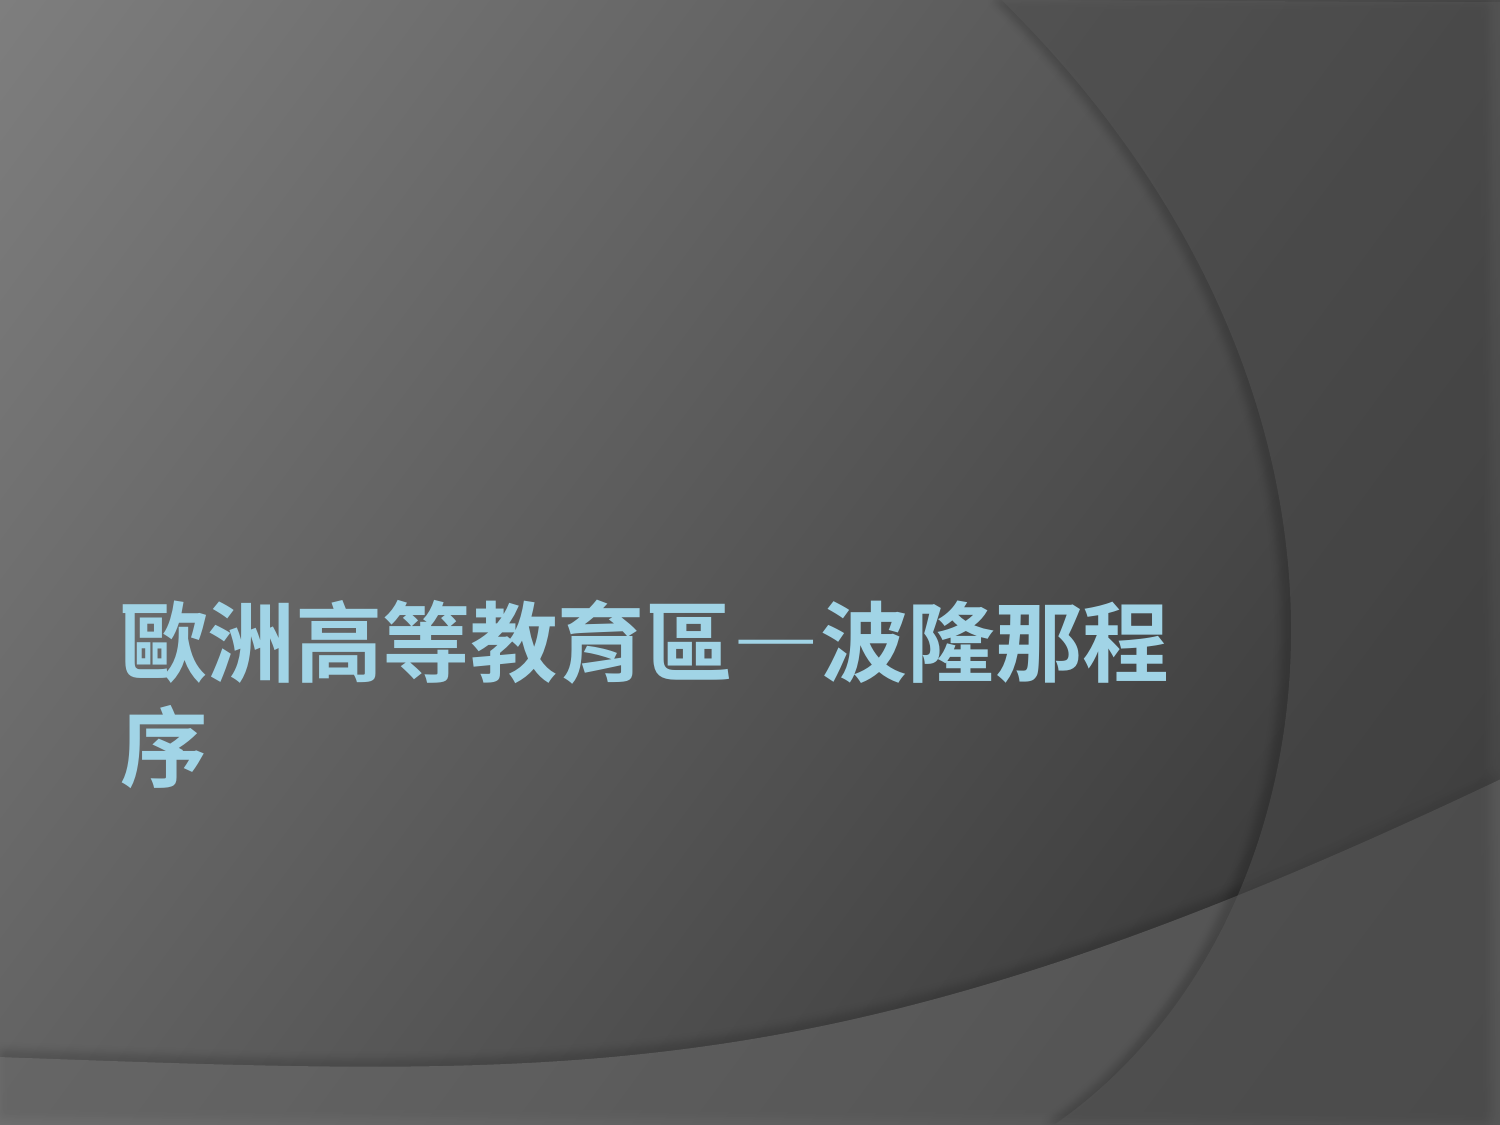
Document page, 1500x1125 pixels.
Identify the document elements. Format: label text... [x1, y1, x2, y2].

title 歐洲高等教育區—波隆那程序 [112, 587, 1200, 888]
